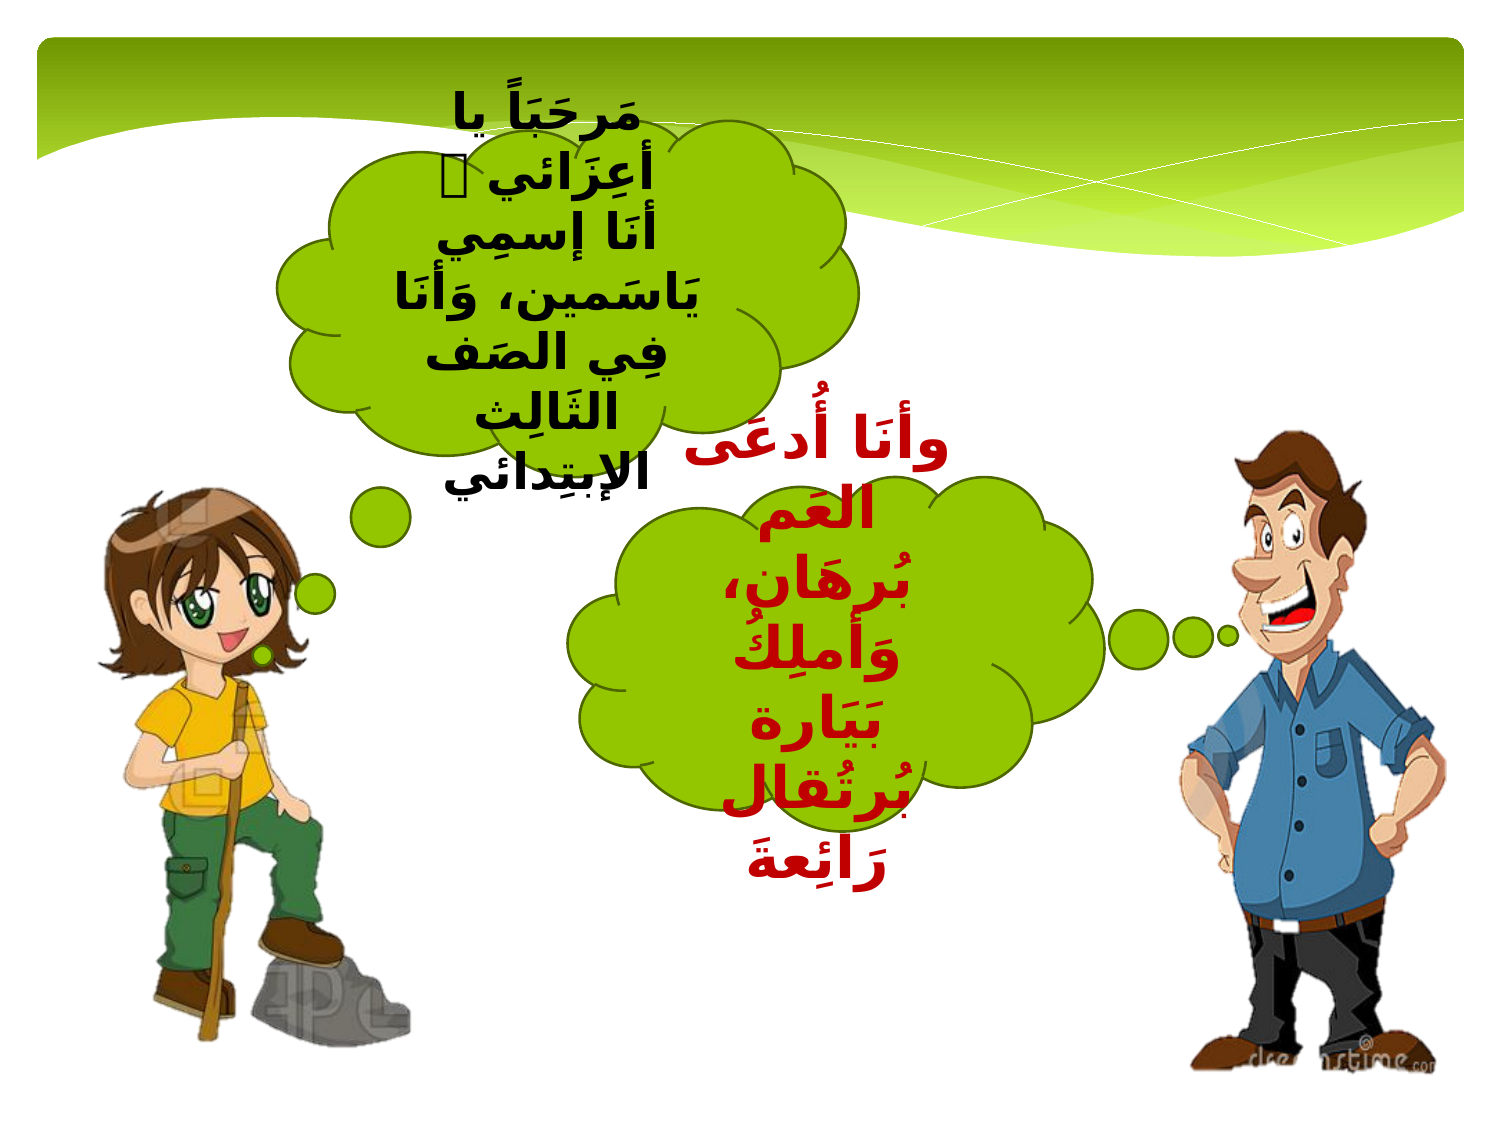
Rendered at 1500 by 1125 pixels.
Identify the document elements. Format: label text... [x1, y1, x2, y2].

picture [893, 347, 1448, 1082]
text_box مَرحَبَاً يا أعِزَائي  أنَا إسمِي يَاسَمين، وَأنَا فِي الصَف الثَالِث الإبتِدائي [275, 119, 861, 479]
picture [29, 441, 432, 1083]
text_box وأنَا أُدعَى العَم بُرهَان، وَأملِكُ بَيَارة بُرتُقال رَائِعةَ [566, 476, 887, 833]
